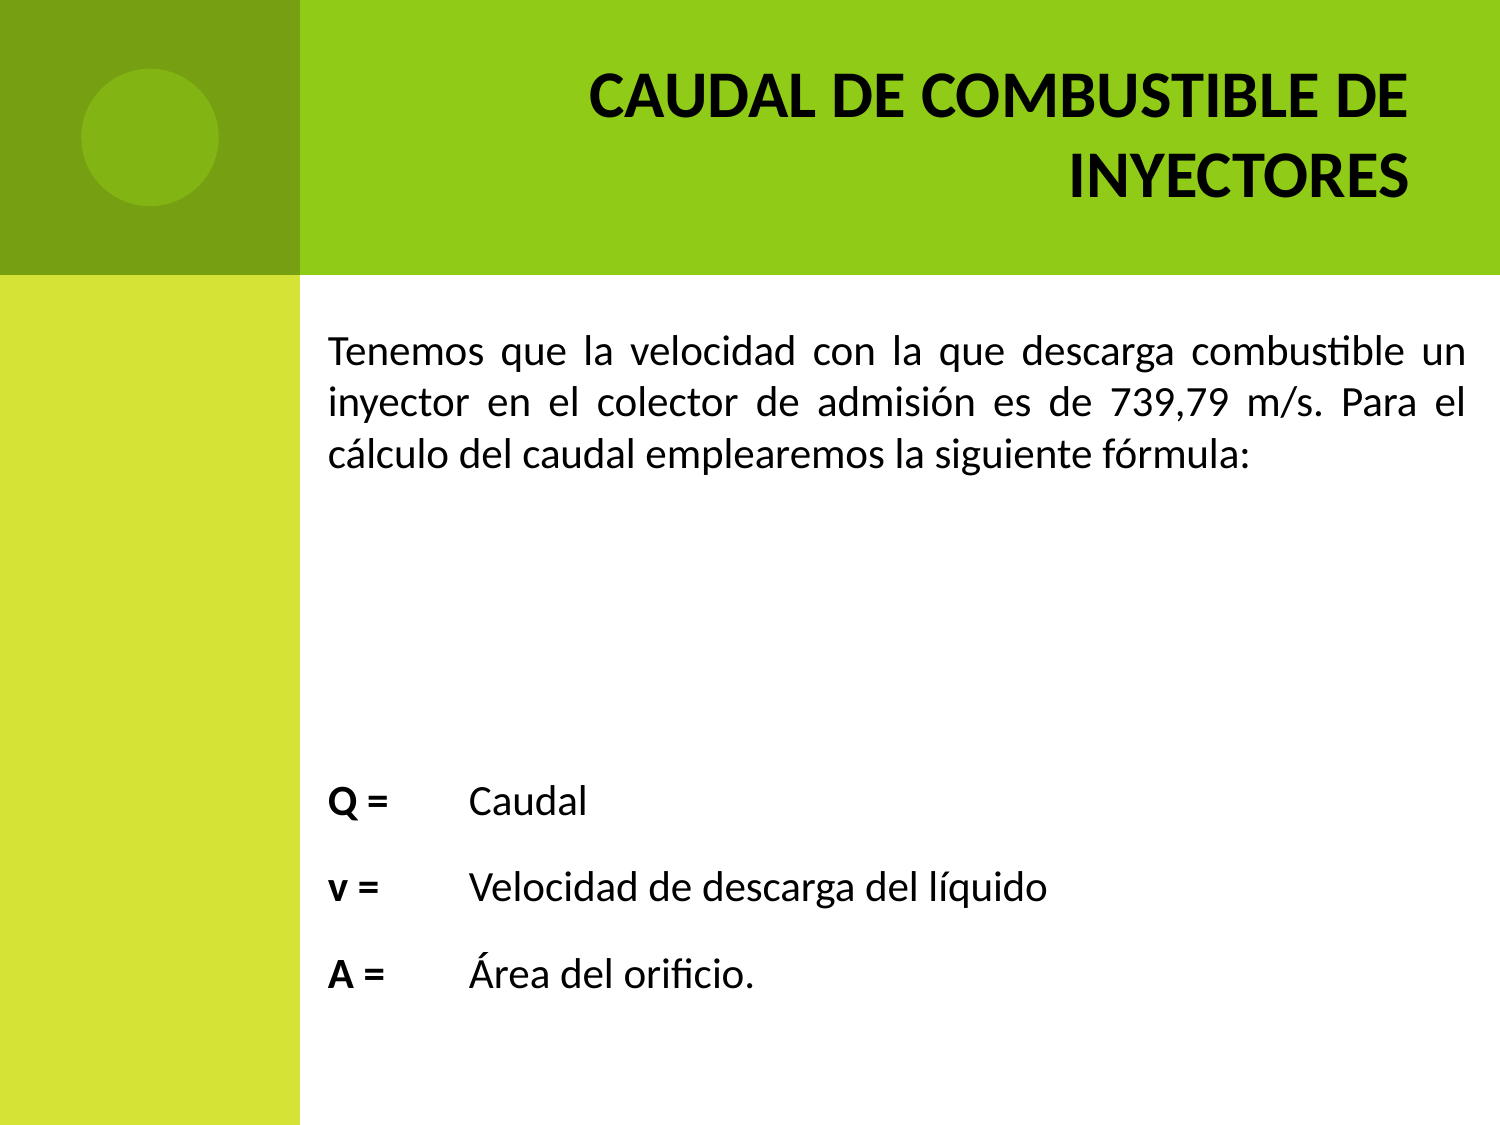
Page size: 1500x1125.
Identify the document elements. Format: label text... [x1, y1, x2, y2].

title CAUDAL DE COMBUSTIBLE DE INYECTORES [399, 37, 1425, 225]
